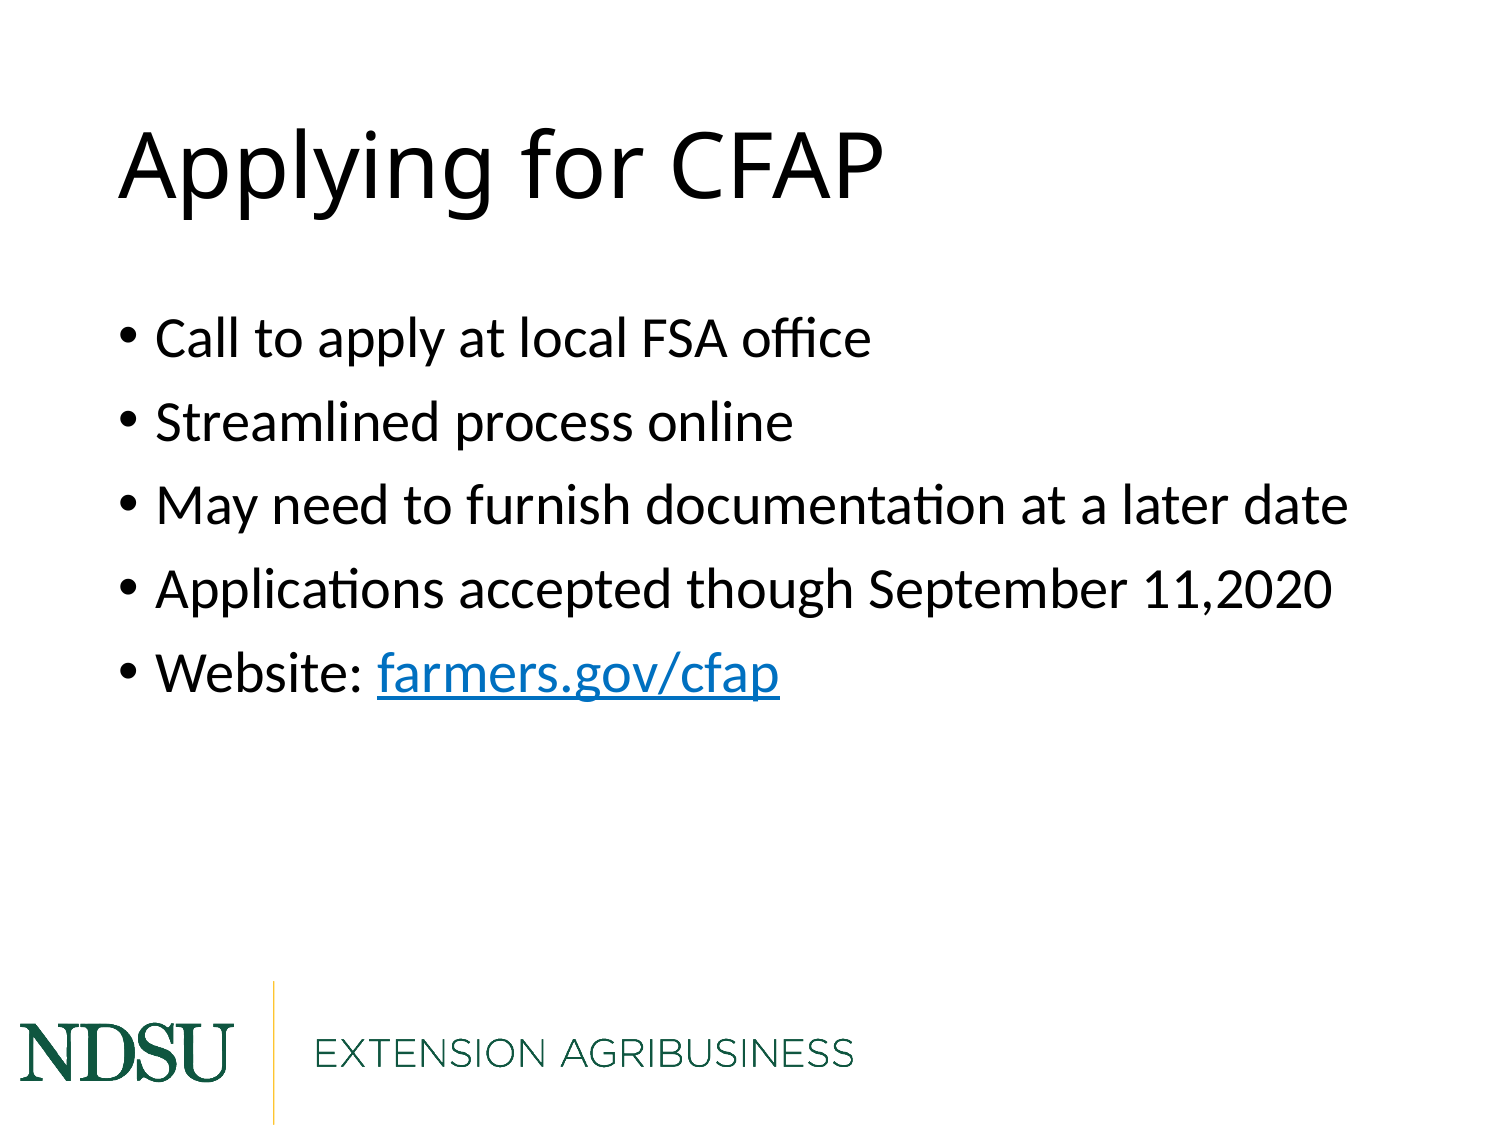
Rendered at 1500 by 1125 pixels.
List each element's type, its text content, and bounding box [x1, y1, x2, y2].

list Call to apply at local FSA office Streamlined process online May need to furnish documentation at a later date Applications accepted though September 11,2020 Website: farmers.gov/cfap [103, 299, 1397, 982]
picture [20, 981, 853, 1125]
title Applying for CFAP [103, 59, 1397, 278]
